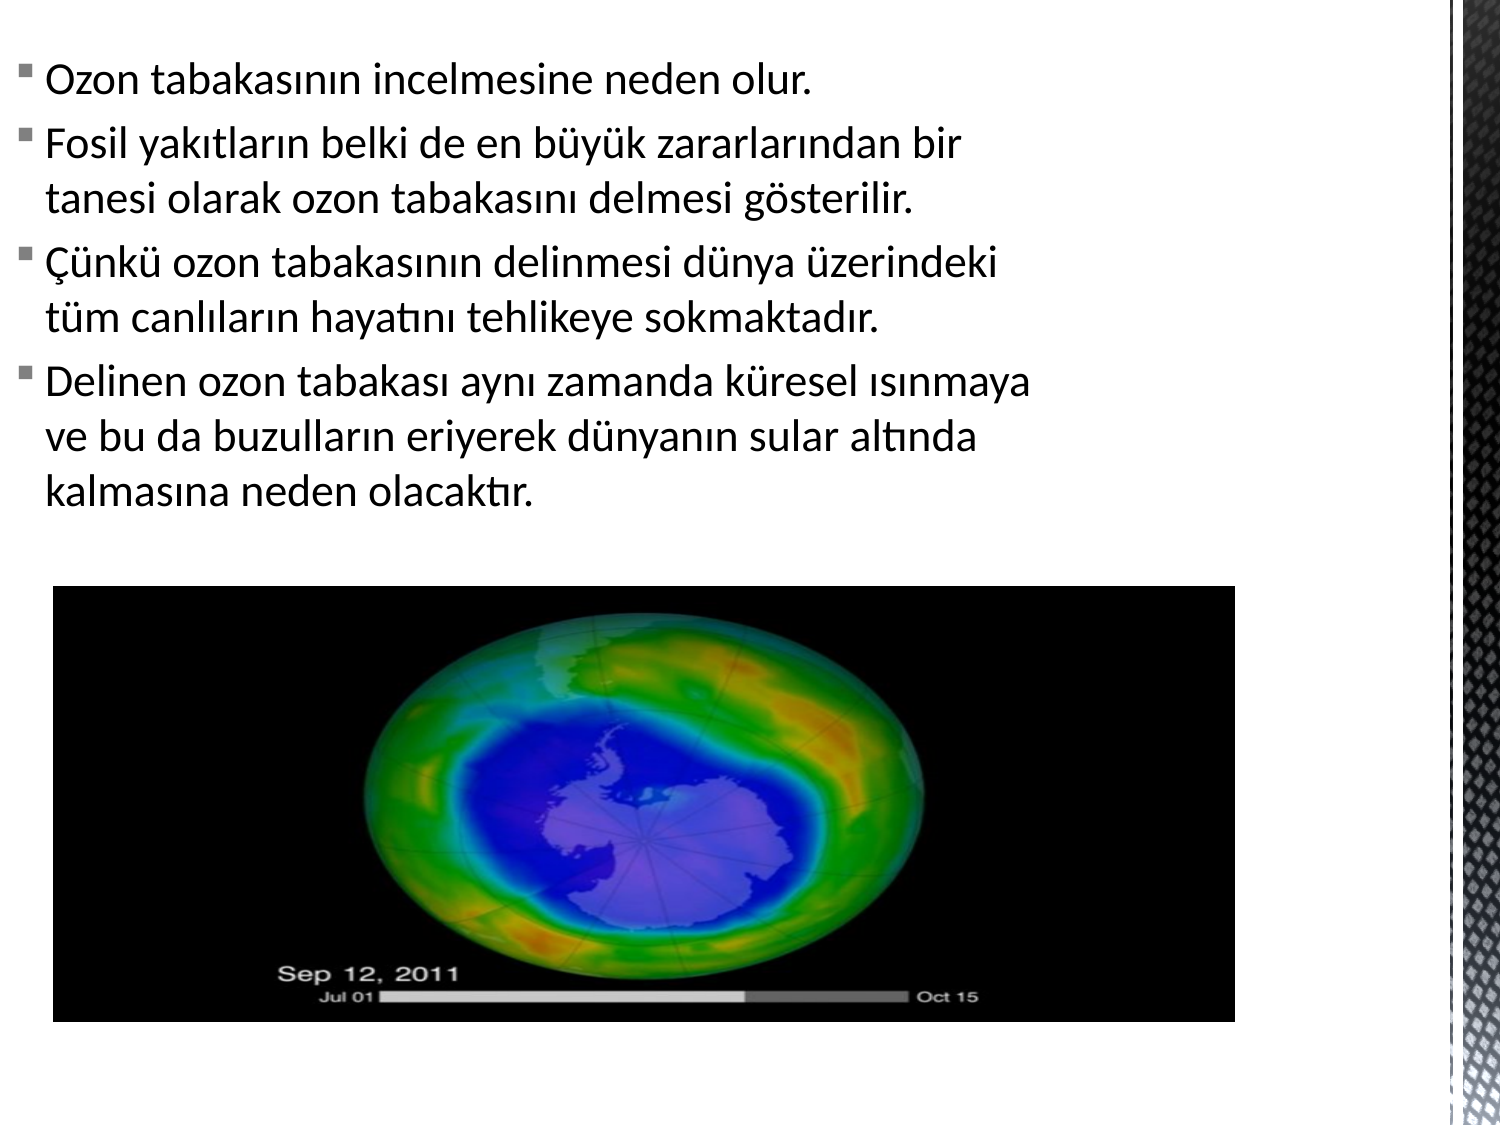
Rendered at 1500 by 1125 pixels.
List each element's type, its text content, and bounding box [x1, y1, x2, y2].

picture [1447, 0, 1500, 1125]
list Ozon tabakasının incelmesine neden olur. Fosil yakıtların belki de en büyük zararlarından bir tanesi olarak ozon tabakasını delmesi gösterilir. Çünkü ozon tabakasının delinmesi dünya üzerindeki tüm canlıların hayatını tehlikeye sokmaktadır. Delinen ozon tabakası aynı zamanda küresel ısınmaya ve bu da buzulların eriyerek dünyanın sular altında kalmasına neden olacaktır. [0, 137, 1055, 492]
picture [52, 585, 1235, 1022]
